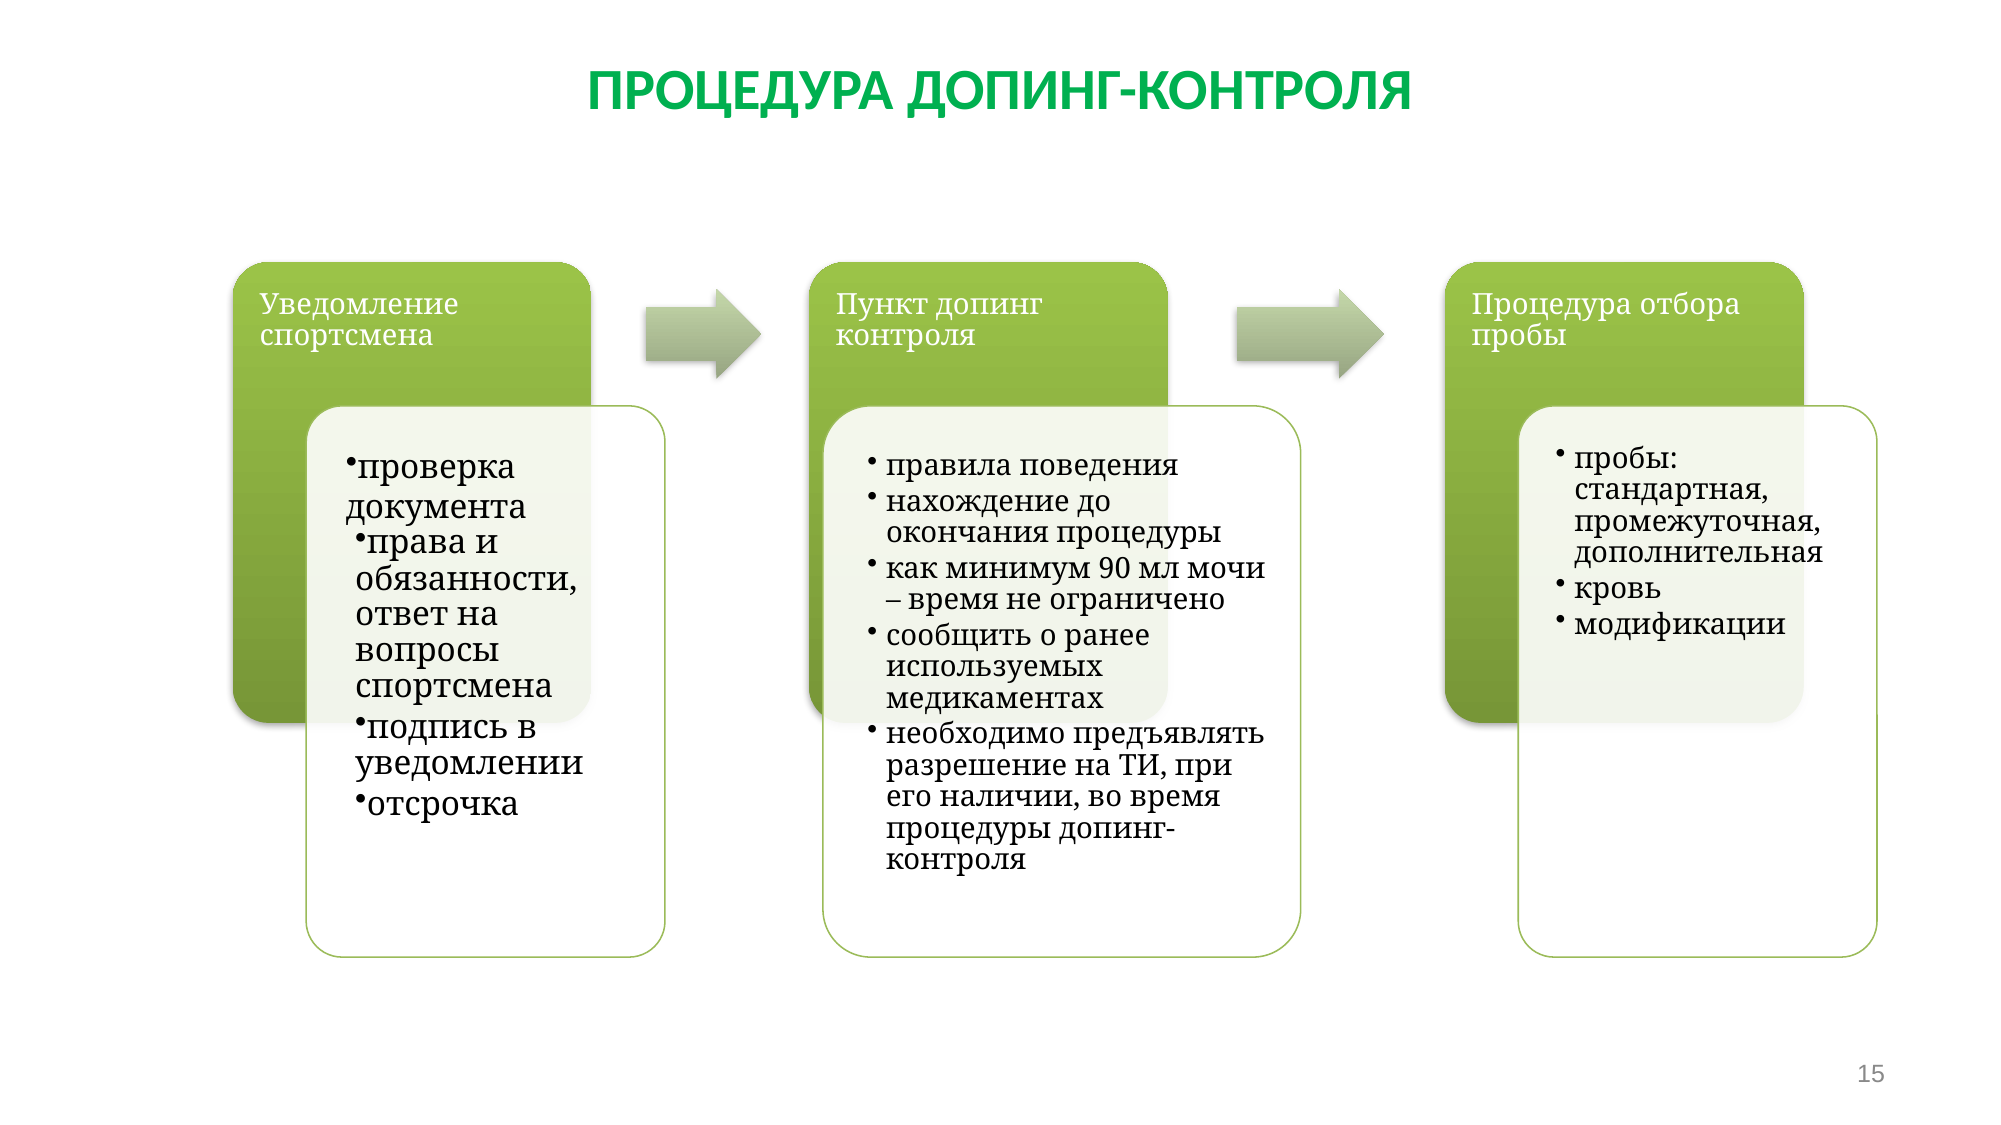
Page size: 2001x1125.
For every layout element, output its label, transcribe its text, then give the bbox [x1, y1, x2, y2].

slide_number 15 [1433, 1042, 1900, 1103]
title ПРОЦЕДУРА ДОПИНГ-КОНТРОЛЯ [249, 0, 1750, 173]
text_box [231, 195, 1878, 1024]
